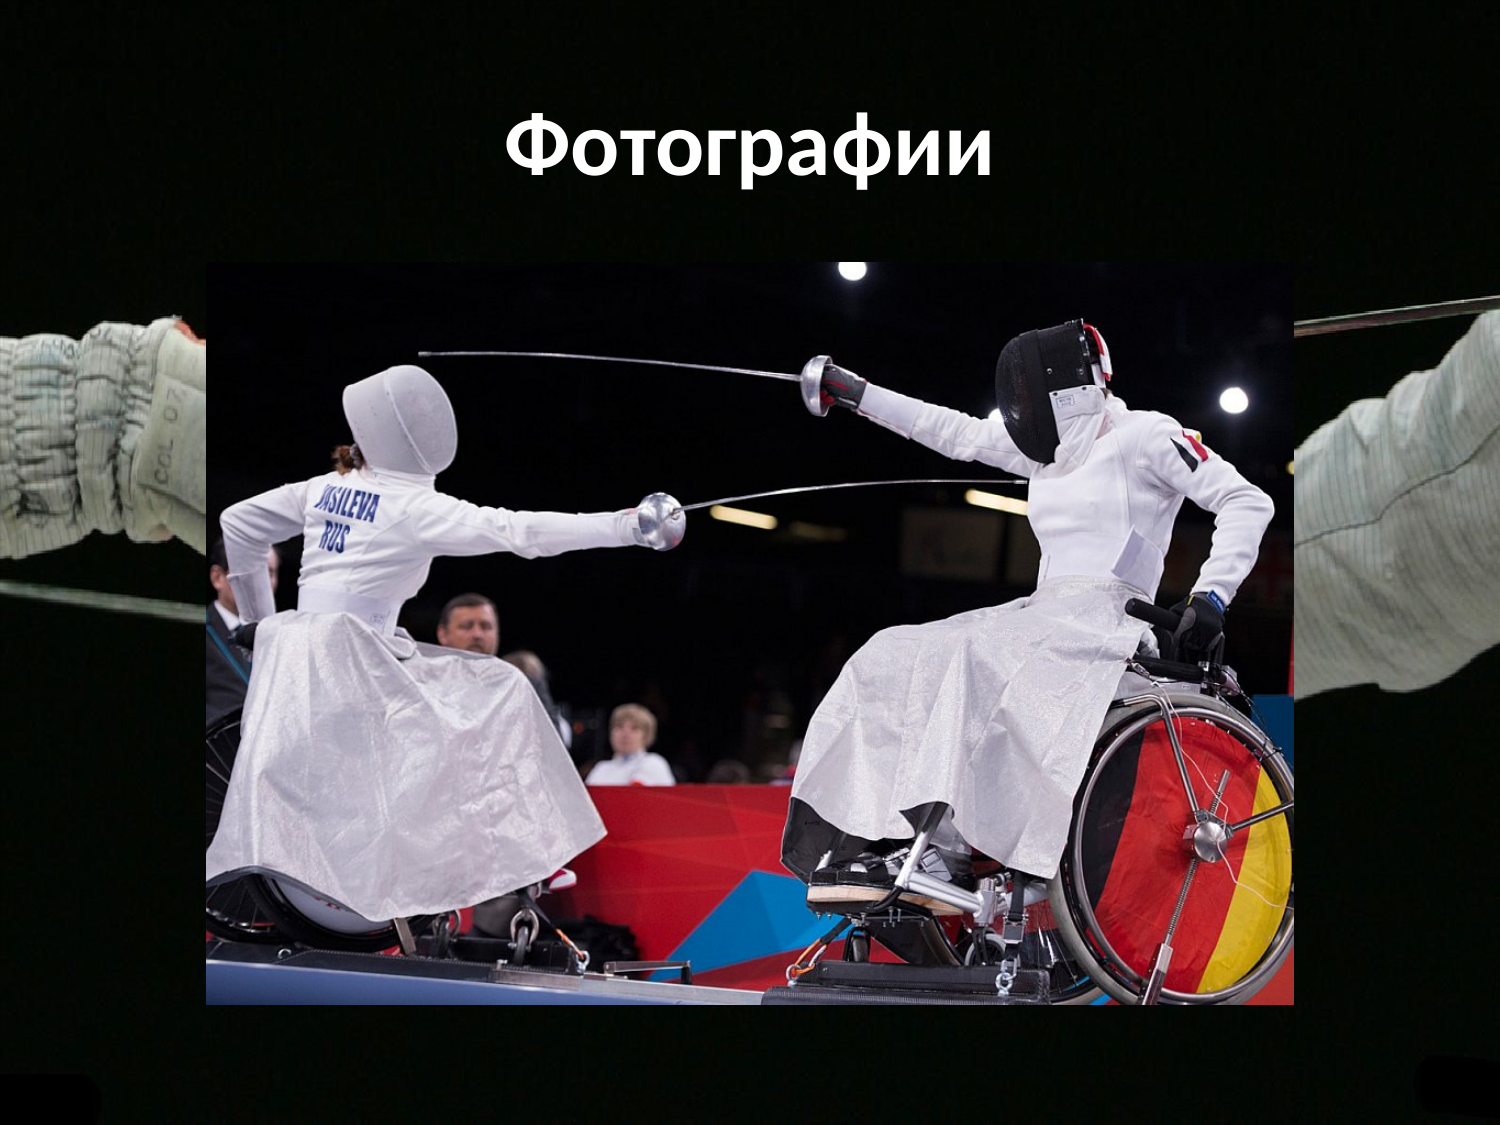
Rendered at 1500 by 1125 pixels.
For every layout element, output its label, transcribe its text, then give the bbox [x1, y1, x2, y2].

title Фотографии [75, 45, 1425, 233]
picture [0, 0, 1500, 1125]
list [206, 262, 1294, 1006]
